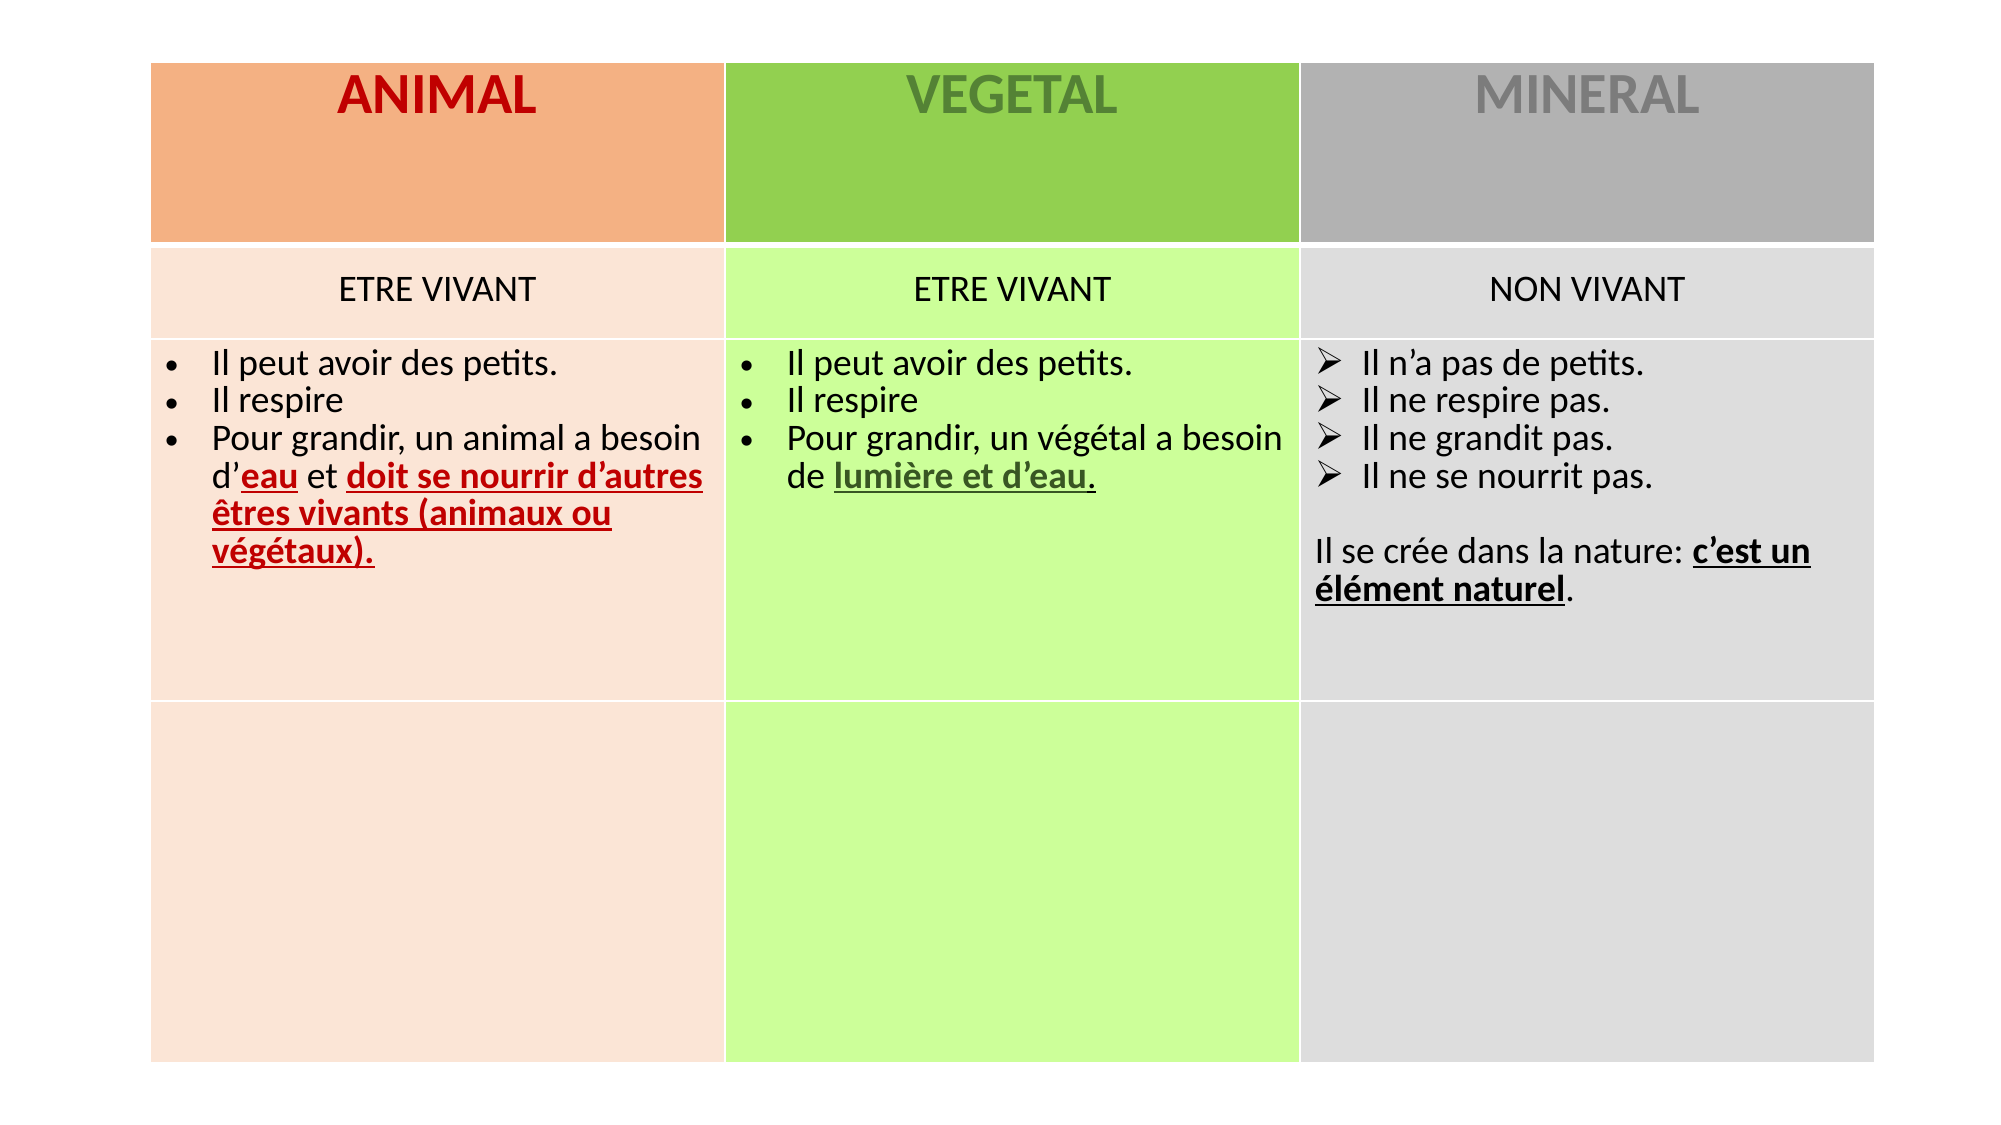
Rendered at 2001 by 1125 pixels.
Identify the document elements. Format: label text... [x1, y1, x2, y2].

table_cell [1301, 702, 1874, 1062]
table_cell [151, 702, 724, 1062]
table_cell Il peut avoir des petits. Il respire Pour grandir, un végétal a besoin de lumière et d’eau. [726, 340, 1299, 700]
table_header MINERAL [1301, 63, 1874, 242]
table_cell ETRE VIVANT [151, 248, 724, 338]
table_header VEGETAL [726, 63, 1299, 242]
table_cell Il n’a pas de petits. Il ne respire pas. Il ne grandit pas. Il ne se nourrit pas. Il se crée dans la nature: c’est un élément naturel. [1301, 340, 1874, 700]
table_cell [726, 702, 1299, 1062]
table_cell NON VIVANT [1301, 248, 1874, 338]
table_cell Il peut avoir des petits. Il respire Pour grandir, un animal a besoin d’eau et doit se nourrir d’autres êtres vivants (animaux ou végétaux). [151, 340, 724, 700]
table_cell ETRE VIVANT [726, 248, 1299, 338]
table_header ANIMAL [151, 63, 724, 242]
